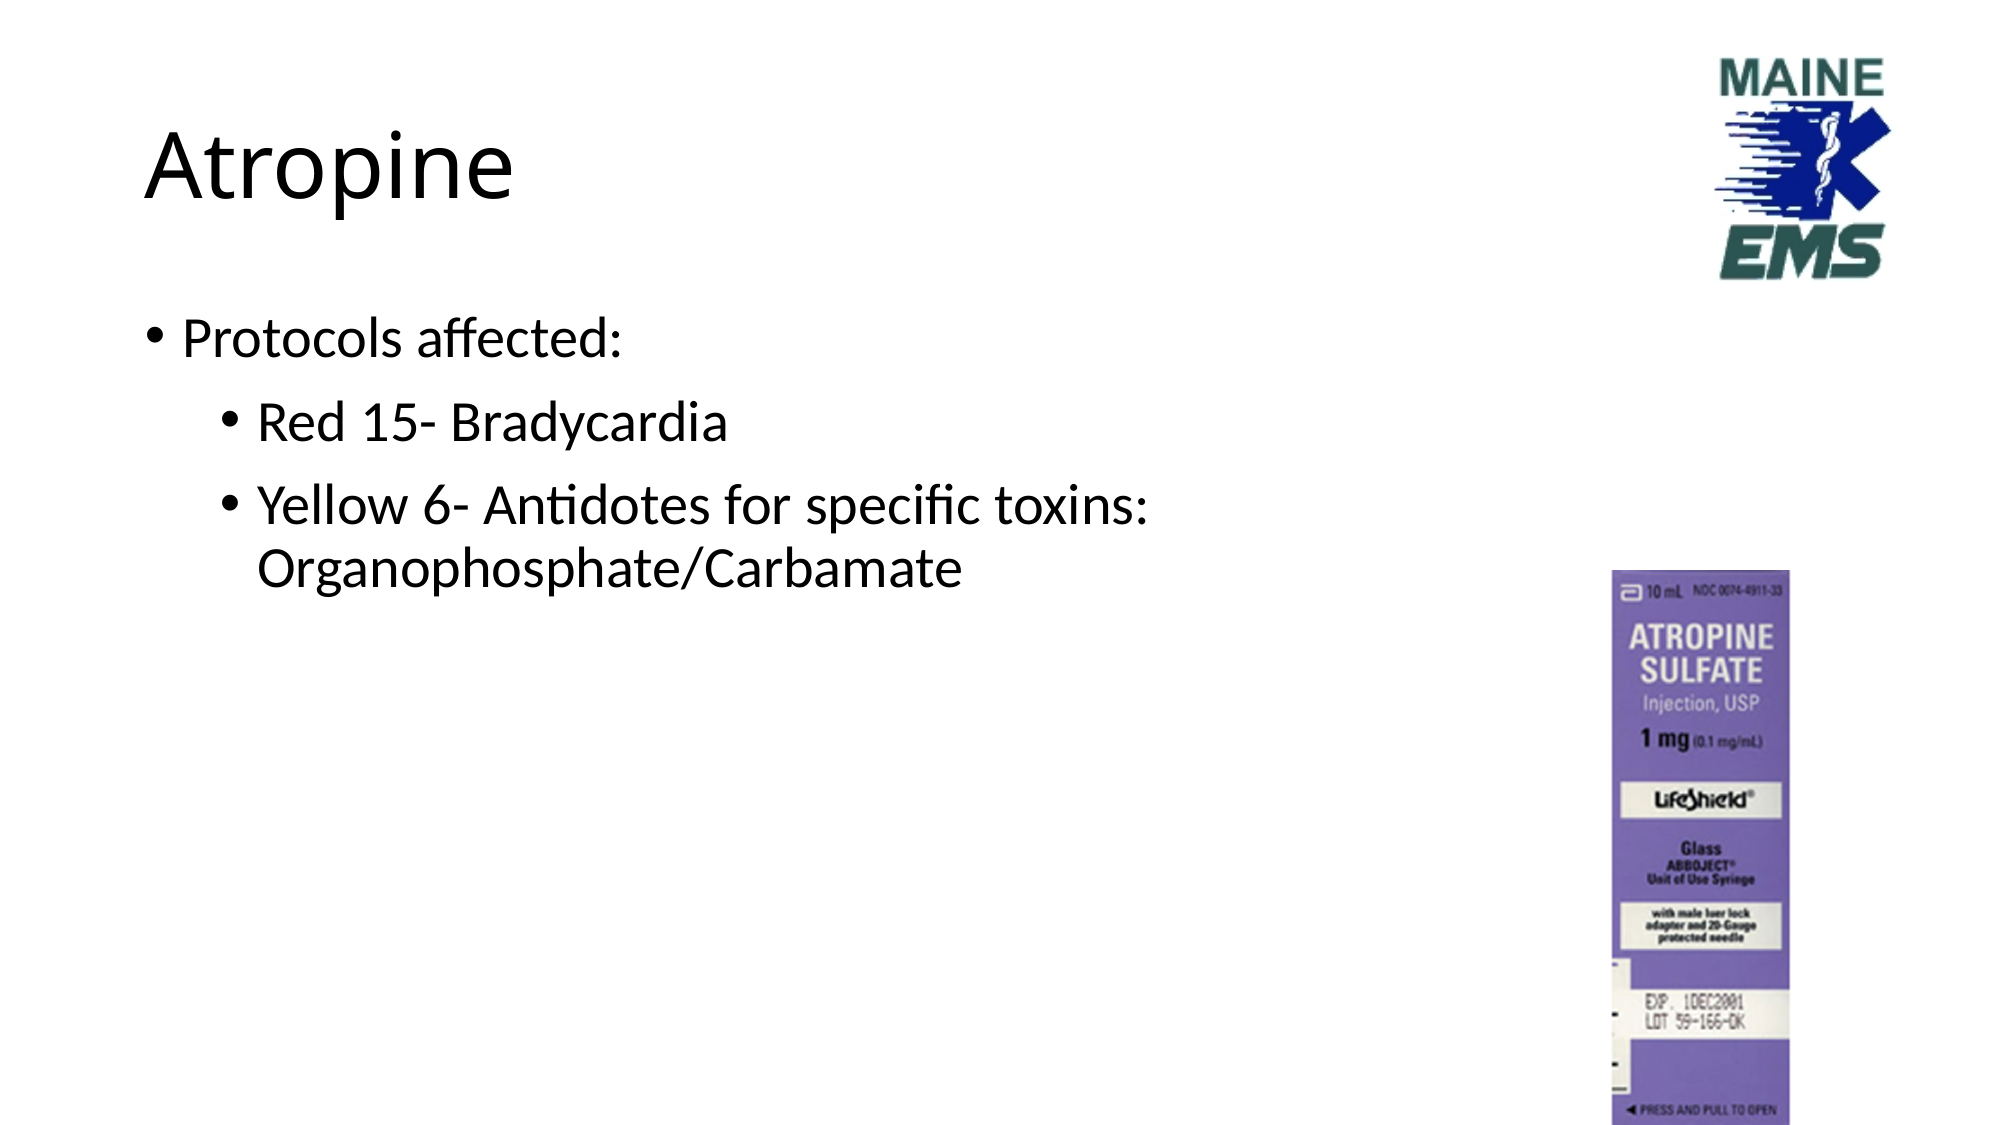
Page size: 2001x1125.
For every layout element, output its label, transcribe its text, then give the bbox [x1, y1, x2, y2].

picture [1422, 569, 1979, 1125]
list Protocols affected: Red 15- Bradycardia Yellow 6- Antidotes for specific toxins: Organophosphate/Carbamate [136, 298, 1863, 1014]
picture [1713, 55, 1893, 282]
title Atropine [136, 59, 1863, 278]
